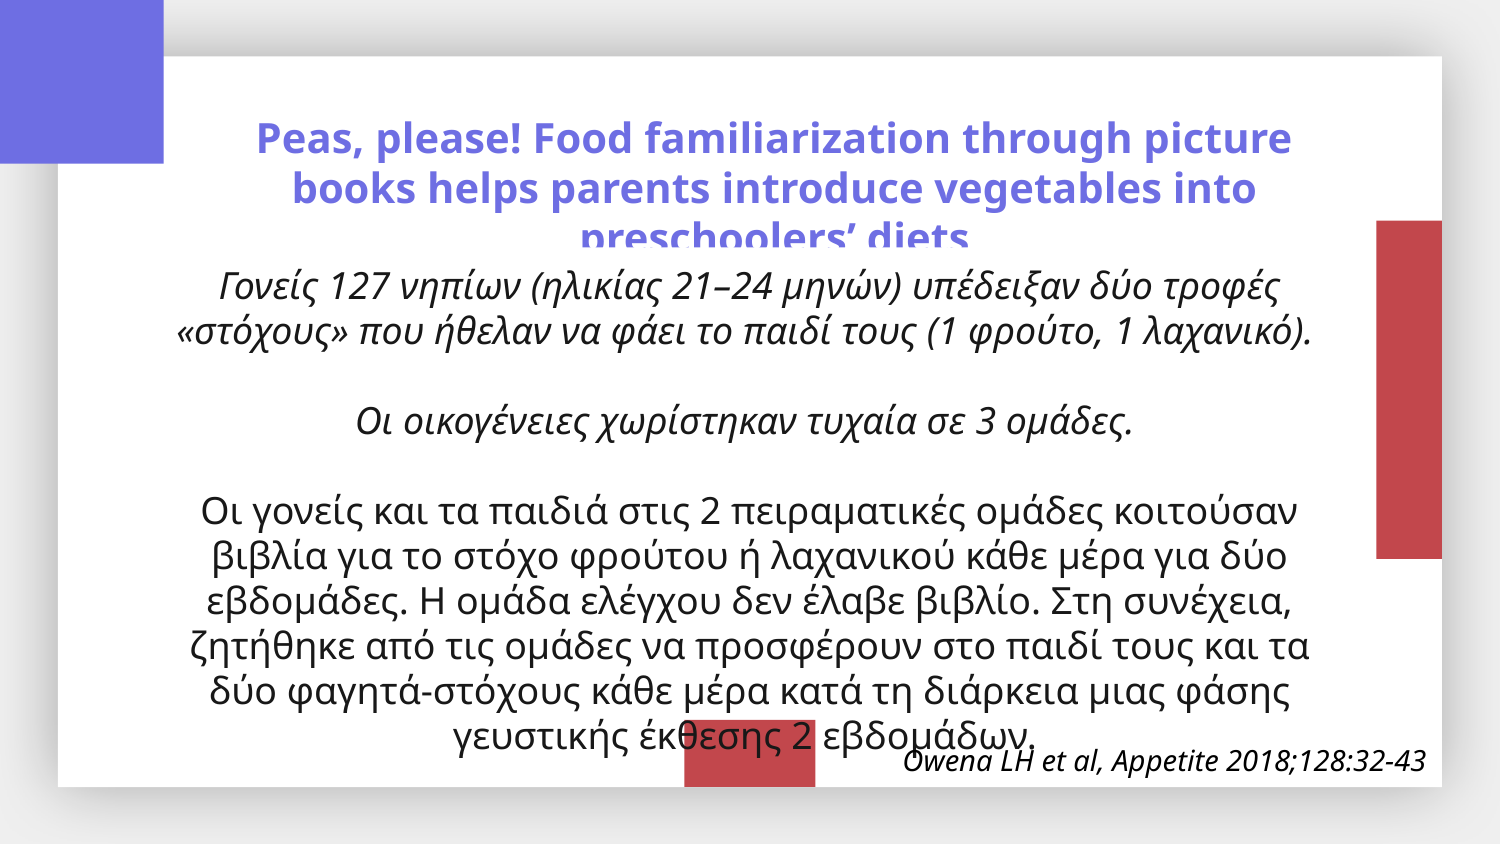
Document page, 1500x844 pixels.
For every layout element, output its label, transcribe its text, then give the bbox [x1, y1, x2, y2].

subtitle Γονείς 127 νηπίων (ηλικίας 21–24 μηνών) υπέδειξαν δύο τροφές «στόχους» που ήθελαν να φάει το παιδί τους (1 φρούτο, 1 λαχανικό). Οι οικογένειες χωρίστηκαν τυχαία σε 3 ομάδες. Οι γονείς και τα παιδιά στις 2 πειραματικές ομάδες κοιτούσαν βιβλία για το στόχο φρούτου ή λαχανικού κάθε μέρα για δύο εβδομάδες. Η ομάδα ελέγχου δεν έλαβε βιβλίο. Στη συνέχεια, ζητήθηκε από τις ομάδες να προσφέρουν στο παιδί τους και τα δύο φαγητά-στόχους κάθε μέρα κατά τη διάρκεια μιας φάσης γευστικής έκθεσης 2 εβδομάδων. [143, 247, 1357, 597]
title Peas, please! Food familiarization through picture books helps parents introduce vegetables into preschoolers’ diets [180, 97, 1369, 221]
text_box Owena LH et al, Appetite 2018;128:32-43 [589, 735, 1442, 785]
